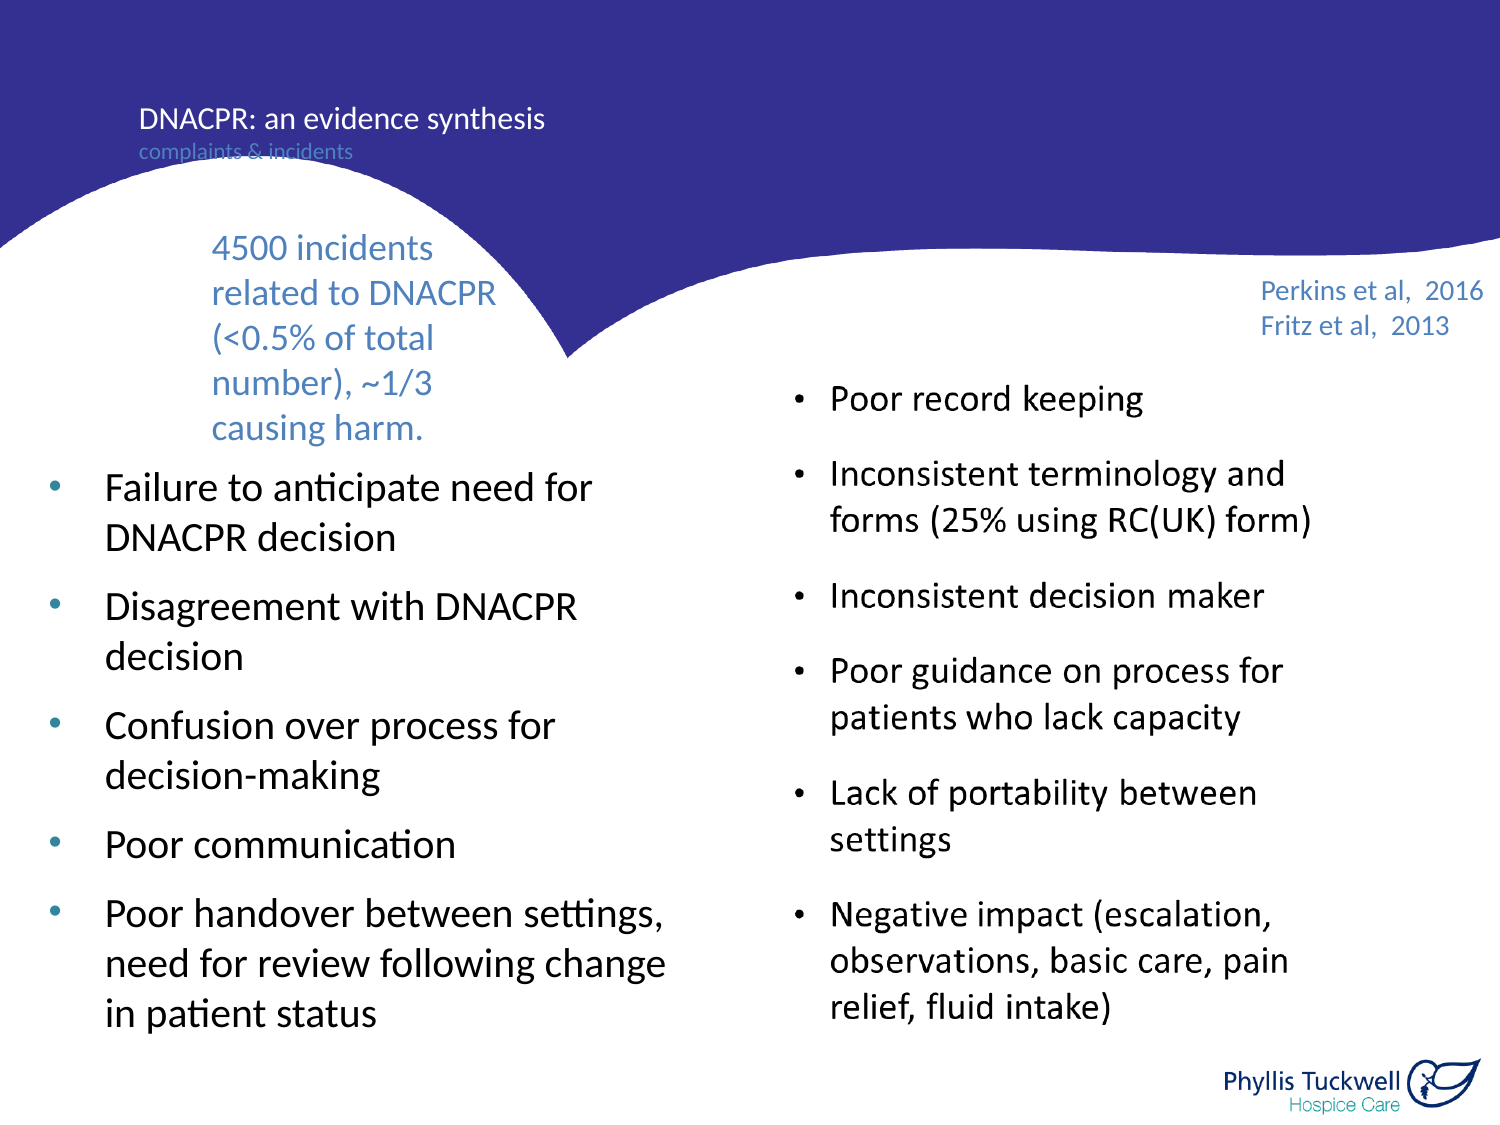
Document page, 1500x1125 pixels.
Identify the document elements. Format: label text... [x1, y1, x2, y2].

picture [1225, 1058, 1481, 1116]
list Failure to anticipate need for DNACPR decision Disagreement with DNACPR decision Confusion over process for decision-making Poor communication Poor handover between settings, need for review following change in patient status [33, 452, 719, 1106]
title DNACPR: an evidence synthesis complaints & incidents [123, 50, 1353, 212]
picture [0, 0, 1500, 1052]
text_box Perkins et al, 2016 Fritz et al, 2013 [1246, 263, 1500, 349]
text_box 4500 incidents related to DNACPR (<0.5% of total number), ~1/3 causing harm. [196, 216, 563, 456]
